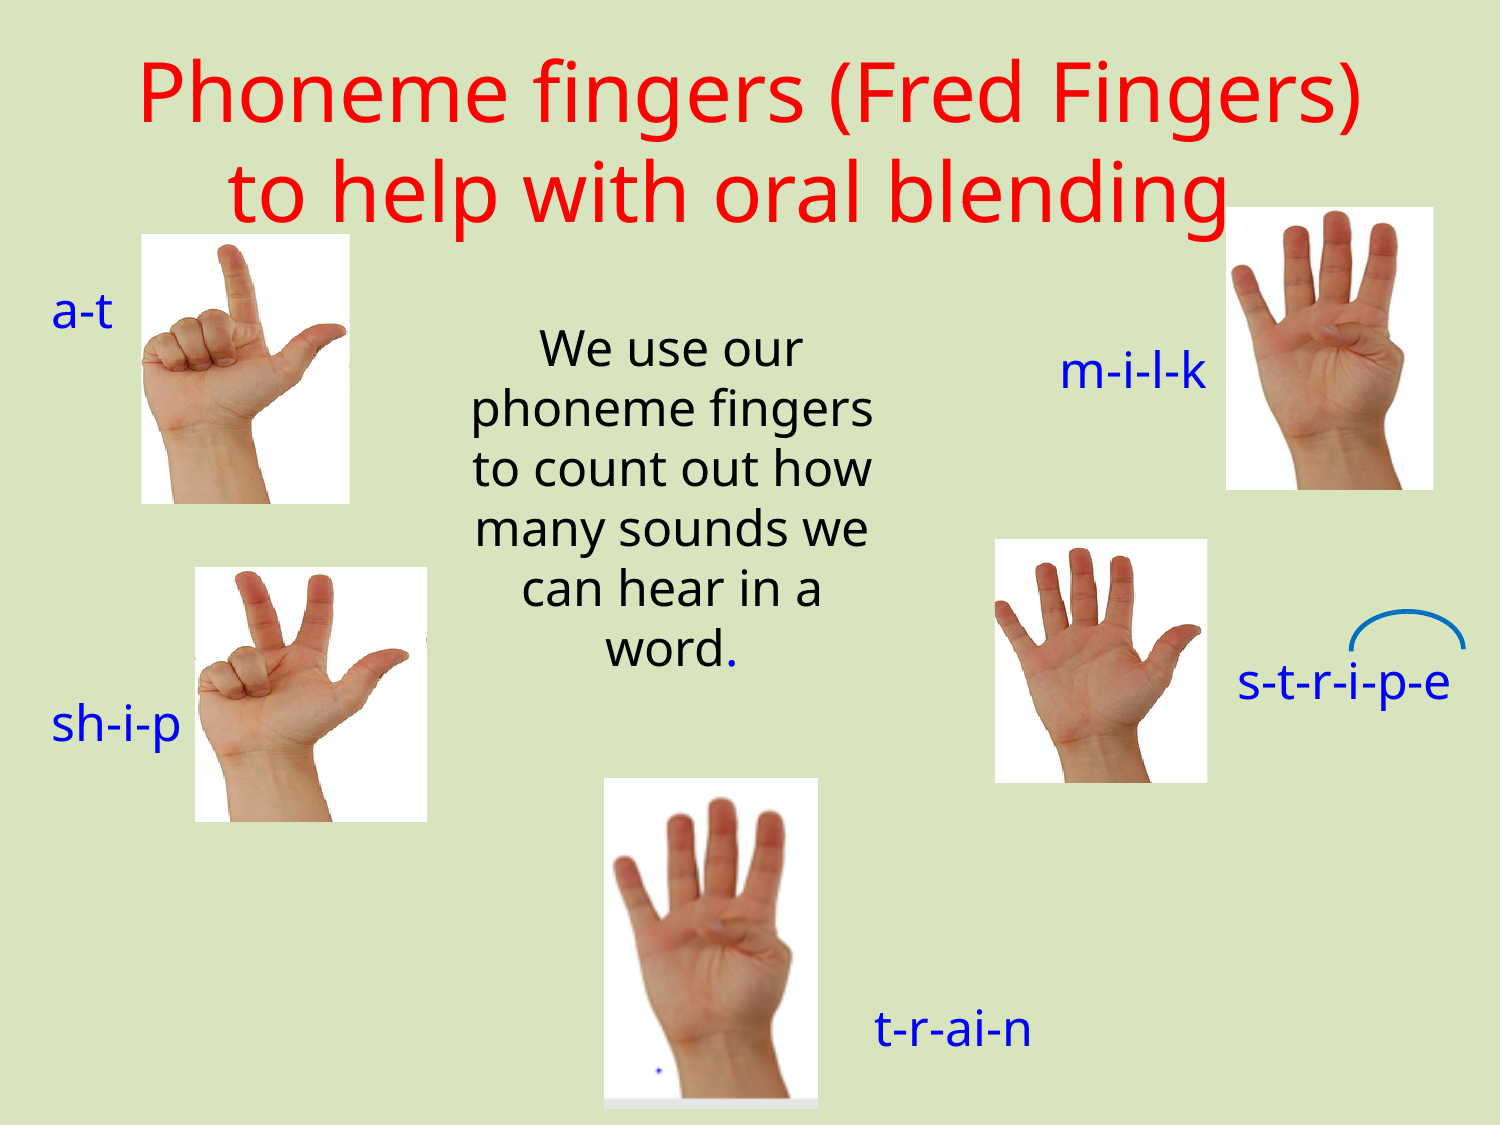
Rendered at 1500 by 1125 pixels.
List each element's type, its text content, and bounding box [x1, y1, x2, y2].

picture [604, 778, 818, 1109]
picture [141, 233, 350, 504]
text_box [1351, 610, 1464, 642]
text_box sh-i-p [36, 683, 189, 759]
text_box m-i-l-k [1045, 331, 1220, 467]
text_box t-r-ai-n [859, 988, 1161, 1124]
picture [194, 567, 428, 822]
picture [1225, 207, 1434, 491]
text_box s-t-r-i-p-e [1222, 642, 1481, 718]
title Phoneme fingers (Fred Fingers) to help with oral blending ml [75, 45, 1425, 233]
text_box We use our phoneme fingers to count out how many sounds we can hear in a word. [435, 308, 910, 684]
text_box a-t [36, 271, 135, 346]
picture [994, 539, 1208, 783]
